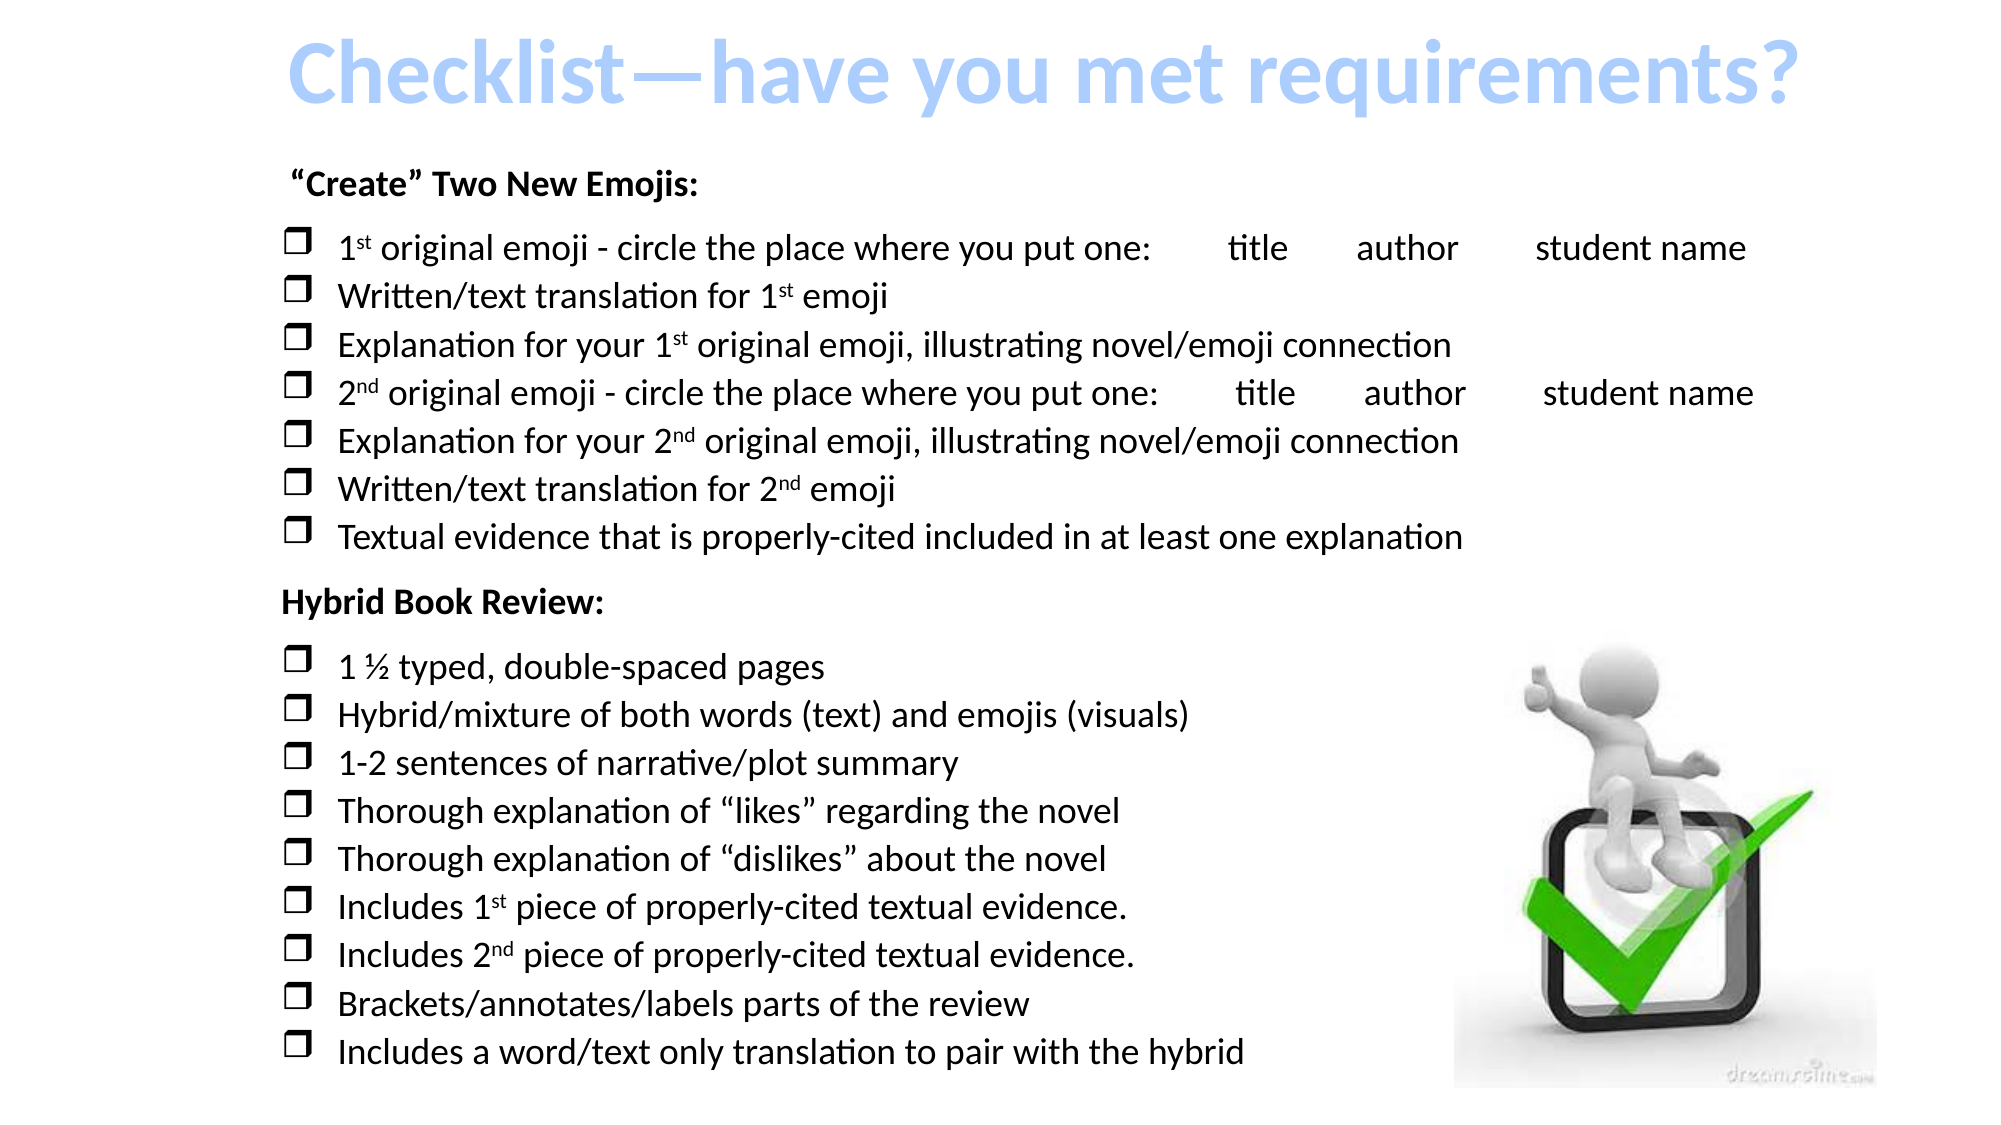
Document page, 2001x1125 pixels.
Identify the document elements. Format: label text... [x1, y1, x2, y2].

text_box “Create” Two New Emojis: 1st original emoji - circle the place where you put one: title author student name Written/text translation for 1st emoji Explanation for your 1st original emoji, illustrating novel/emoji connection 2nd original emoji - circle the place where you put one: title author student name Explanation for your 2nd original emoji, illustrating novel/emoji connection Written/text translation for 2nd emoji Textual evidence that is properly-cited included in at least one explanation Hybrid Book Review: 1 ½ typed, double-spaced pages Hybrid/mixture of both words (text) and emojis (visuals) 1-2 sentences of narrative/plot summary Thorough explanation of “likes” regarding the novel Thorough explanation of “dislikes” about the novel Includes 1st piece of properly-cited textual evidence. Includes 2nd piece of properly-cited textual evidence. Brackets/annotates/labels parts of the review Includes a word/text only translation to pair with the hybrid [266, 147, 2000, 1079]
text_box Checklist—have you met requirements? [272, 4, 1819, 130]
picture [1454, 618, 1877, 1088]
